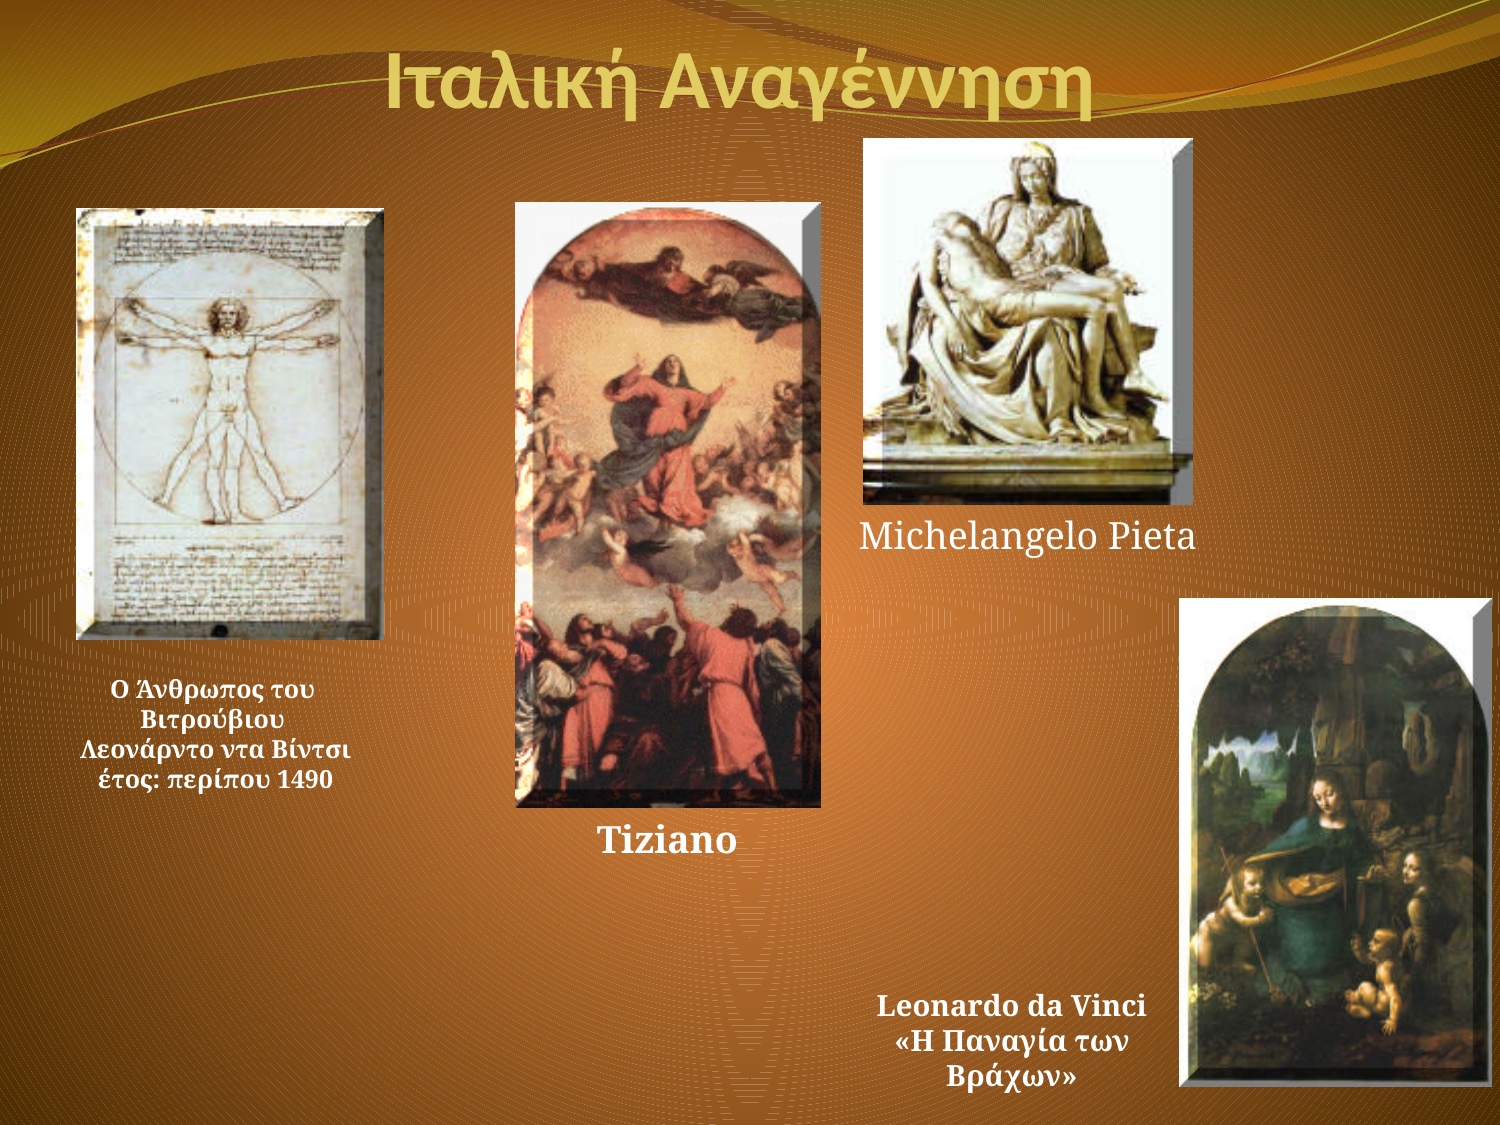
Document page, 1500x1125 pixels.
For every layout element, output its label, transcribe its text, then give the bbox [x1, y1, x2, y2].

picture [515, 202, 822, 808]
picture [1179, 598, 1492, 1087]
text_box Leonardo da Vinci «Η Παναγία των Βράχων» [852, 980, 1172, 1100]
text_box Michelangelo Pieta [843, 505, 1213, 565]
text_box Ο Άνθρωπος του Βιτρούβιου Λεονάρντο ντα Βίντσι έτος: περίπου 1490 [41, 666, 384, 802]
text_box Tiziano [514, 818, 821, 869]
picture [76, 207, 385, 641]
title Ιταλική Αναγέννηση [0, 23, 1483, 126]
picture [863, 138, 1193, 506]
